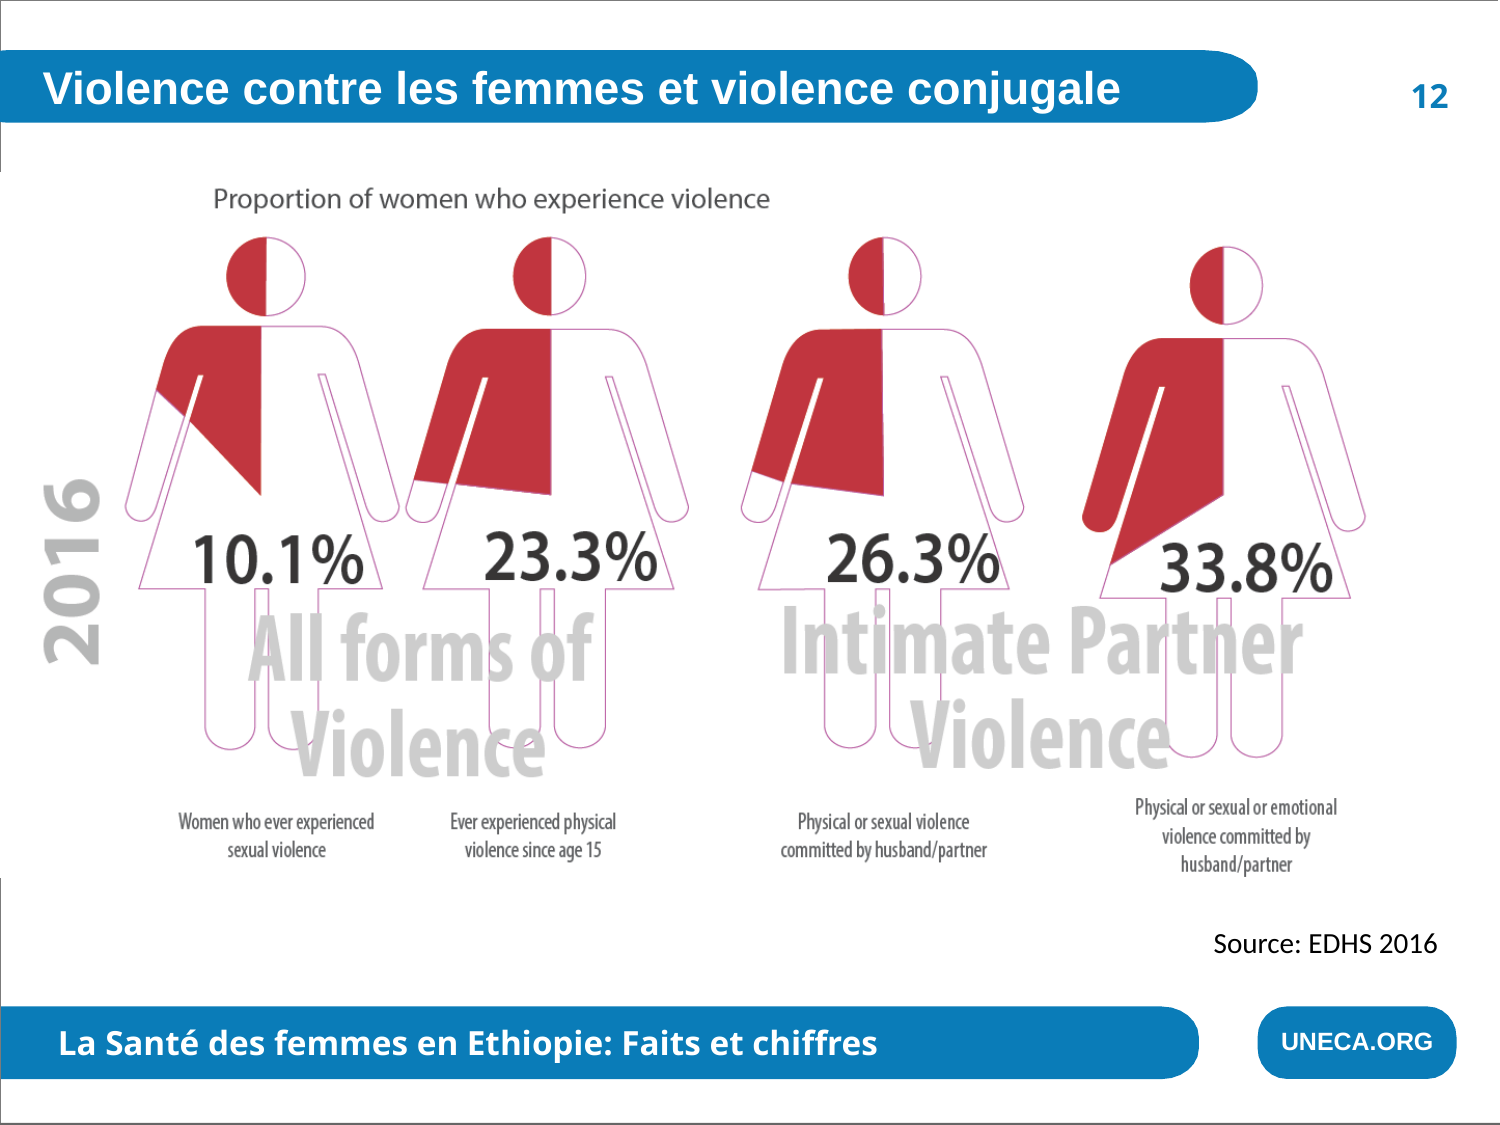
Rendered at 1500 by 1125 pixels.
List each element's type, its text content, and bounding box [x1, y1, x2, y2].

text_box Violence contre les femmes et violence conjugale [40, 58, 1235, 114]
picture [0, 172, 1436, 879]
text_box 12 [1408, 75, 1456, 121]
text_box [59, 1006, 1199, 1080]
text_box [0, 50, 1258, 123]
text_box La Santé des femmes en Ethiopie: Faits et chiffres [55, 1022, 1144, 1063]
text_box Source: EDHS 2016 [1198, 916, 1456, 967]
text_box UNECA.ORG [1278, 1025, 1456, 1056]
text_box [0, 0, 1498, 171]
text_box [1257, 1006, 1456, 1079]
text_box [0, 885, 317, 1123]
